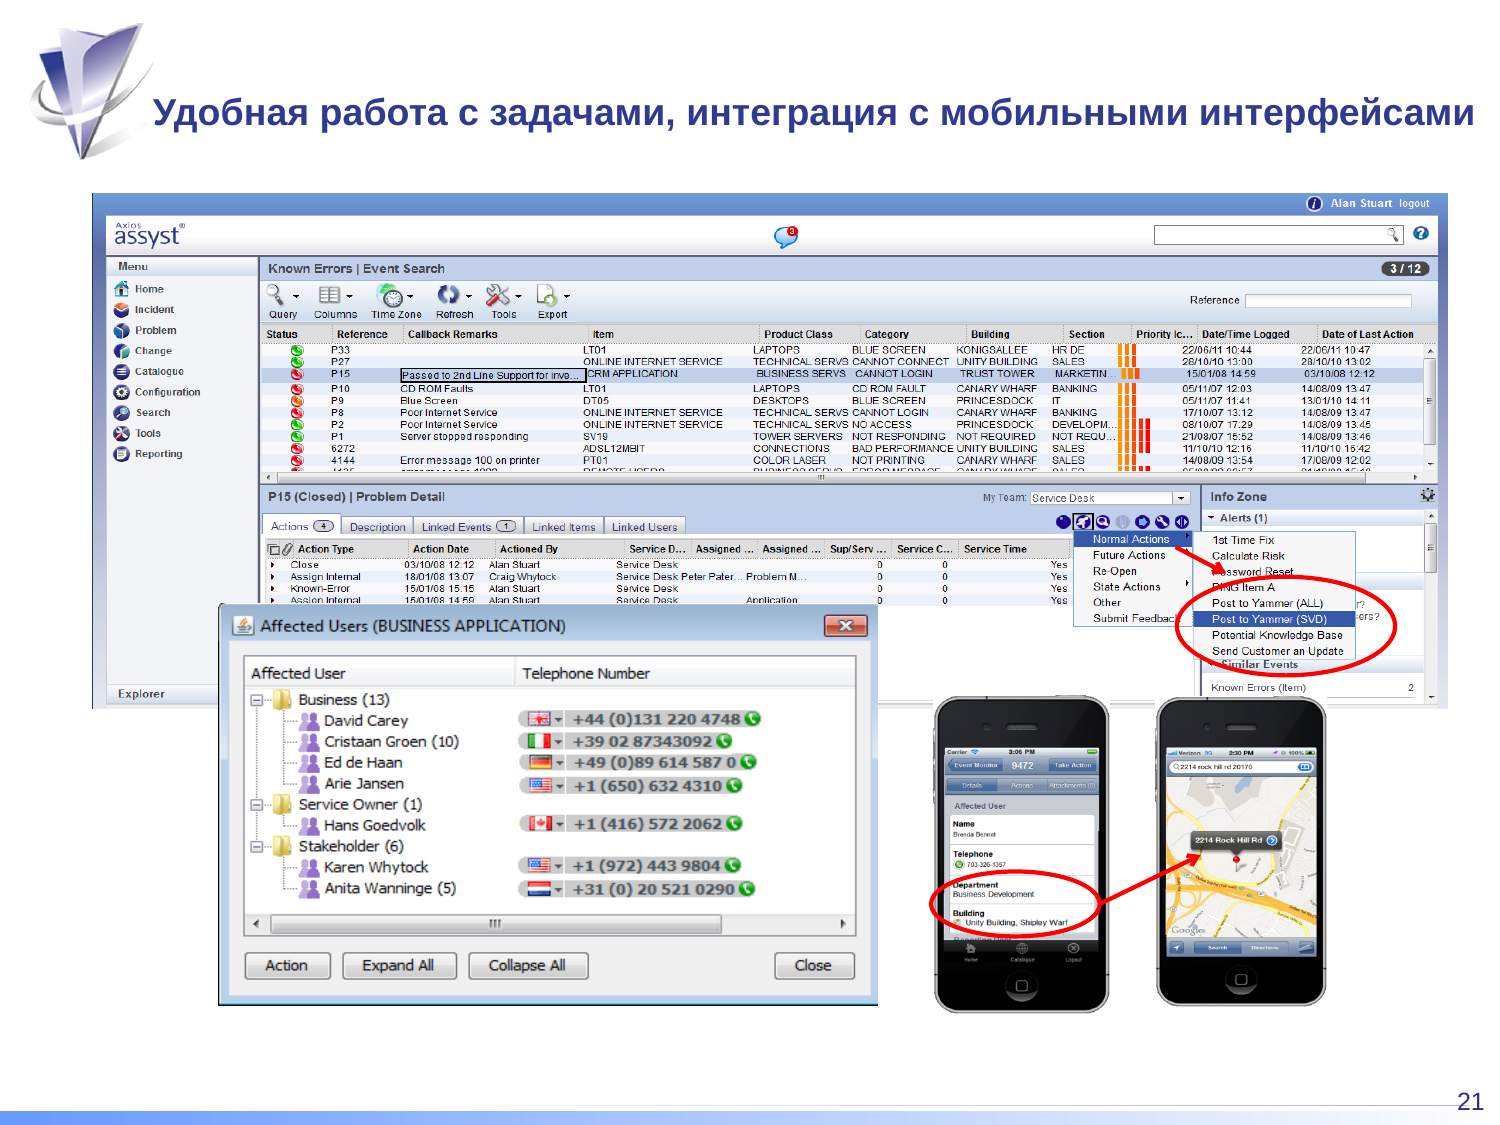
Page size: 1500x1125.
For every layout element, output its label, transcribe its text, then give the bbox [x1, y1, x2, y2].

picture [0, 0, 1500, 1042]
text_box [1175, 546, 1227, 574]
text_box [1099, 854, 1202, 905]
title Удобная работа с задачами, интеграция с мобильными интерфейсами [137, 55, 1500, 166]
picture [0, 1106, 1500, 1111]
